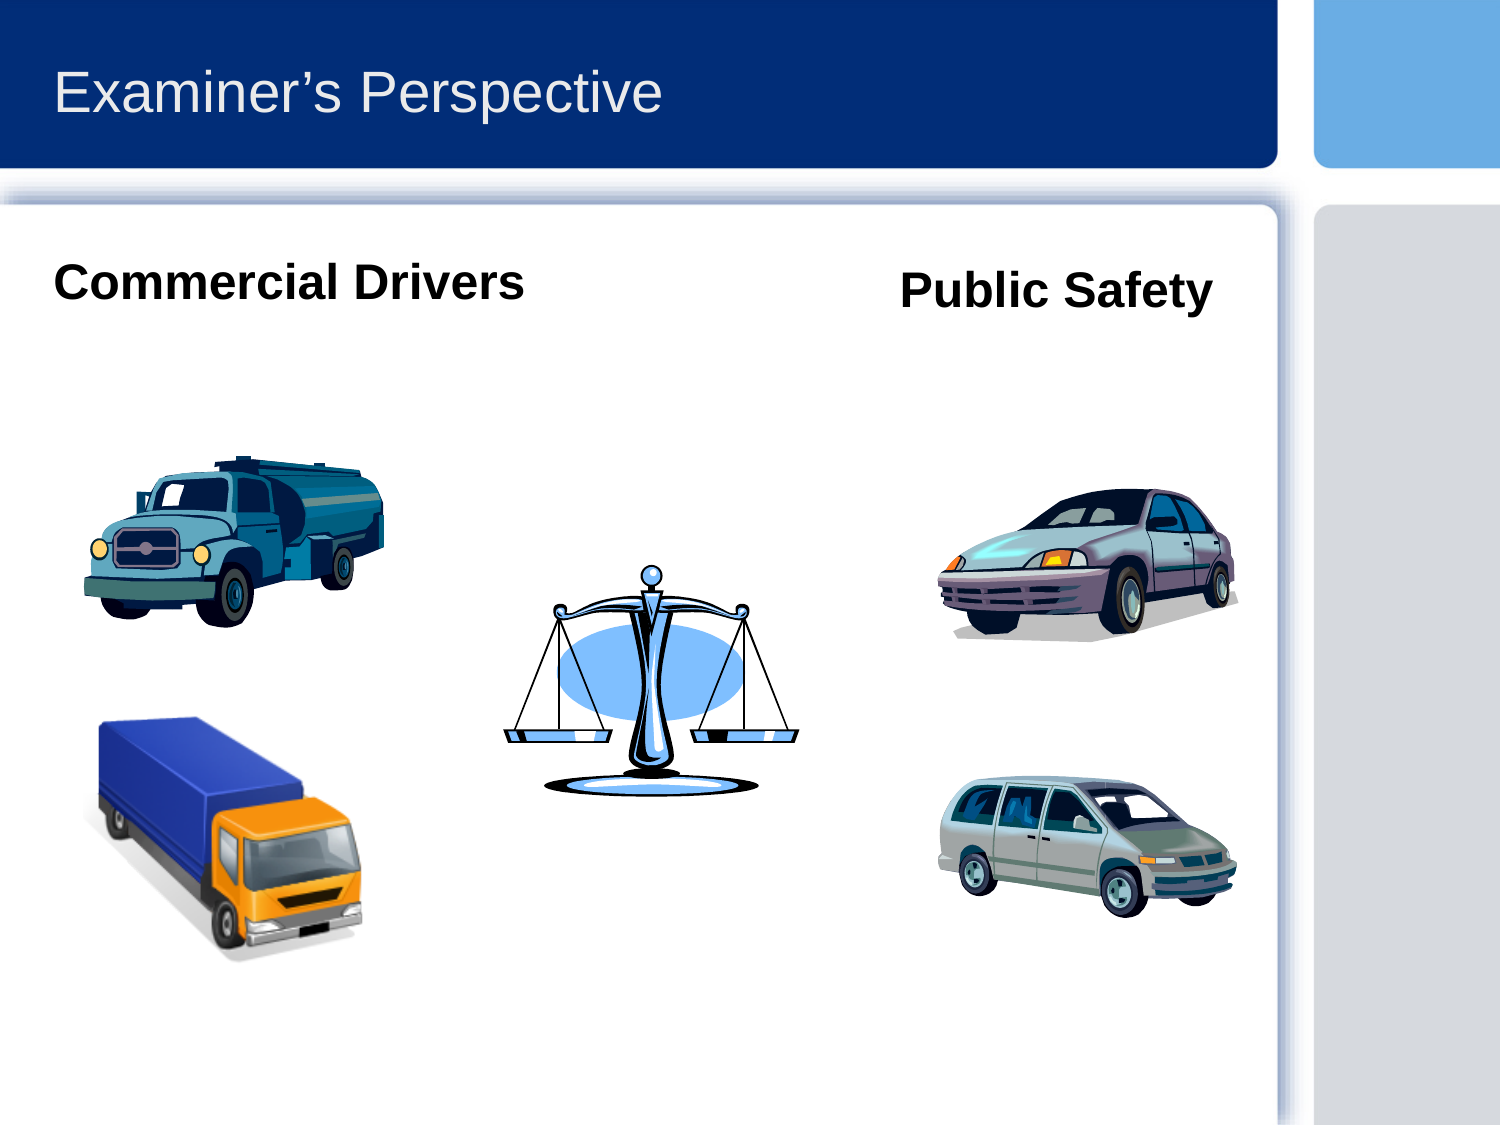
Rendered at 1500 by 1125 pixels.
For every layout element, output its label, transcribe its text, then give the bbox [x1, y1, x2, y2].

text_box Public Safety [884, 250, 1291, 325]
picture [0, 0, 1500, 1125]
title Examiner’s Perspective [38, 42, 1239, 136]
text_box Commercial Drivers [38, 242, 560, 317]
